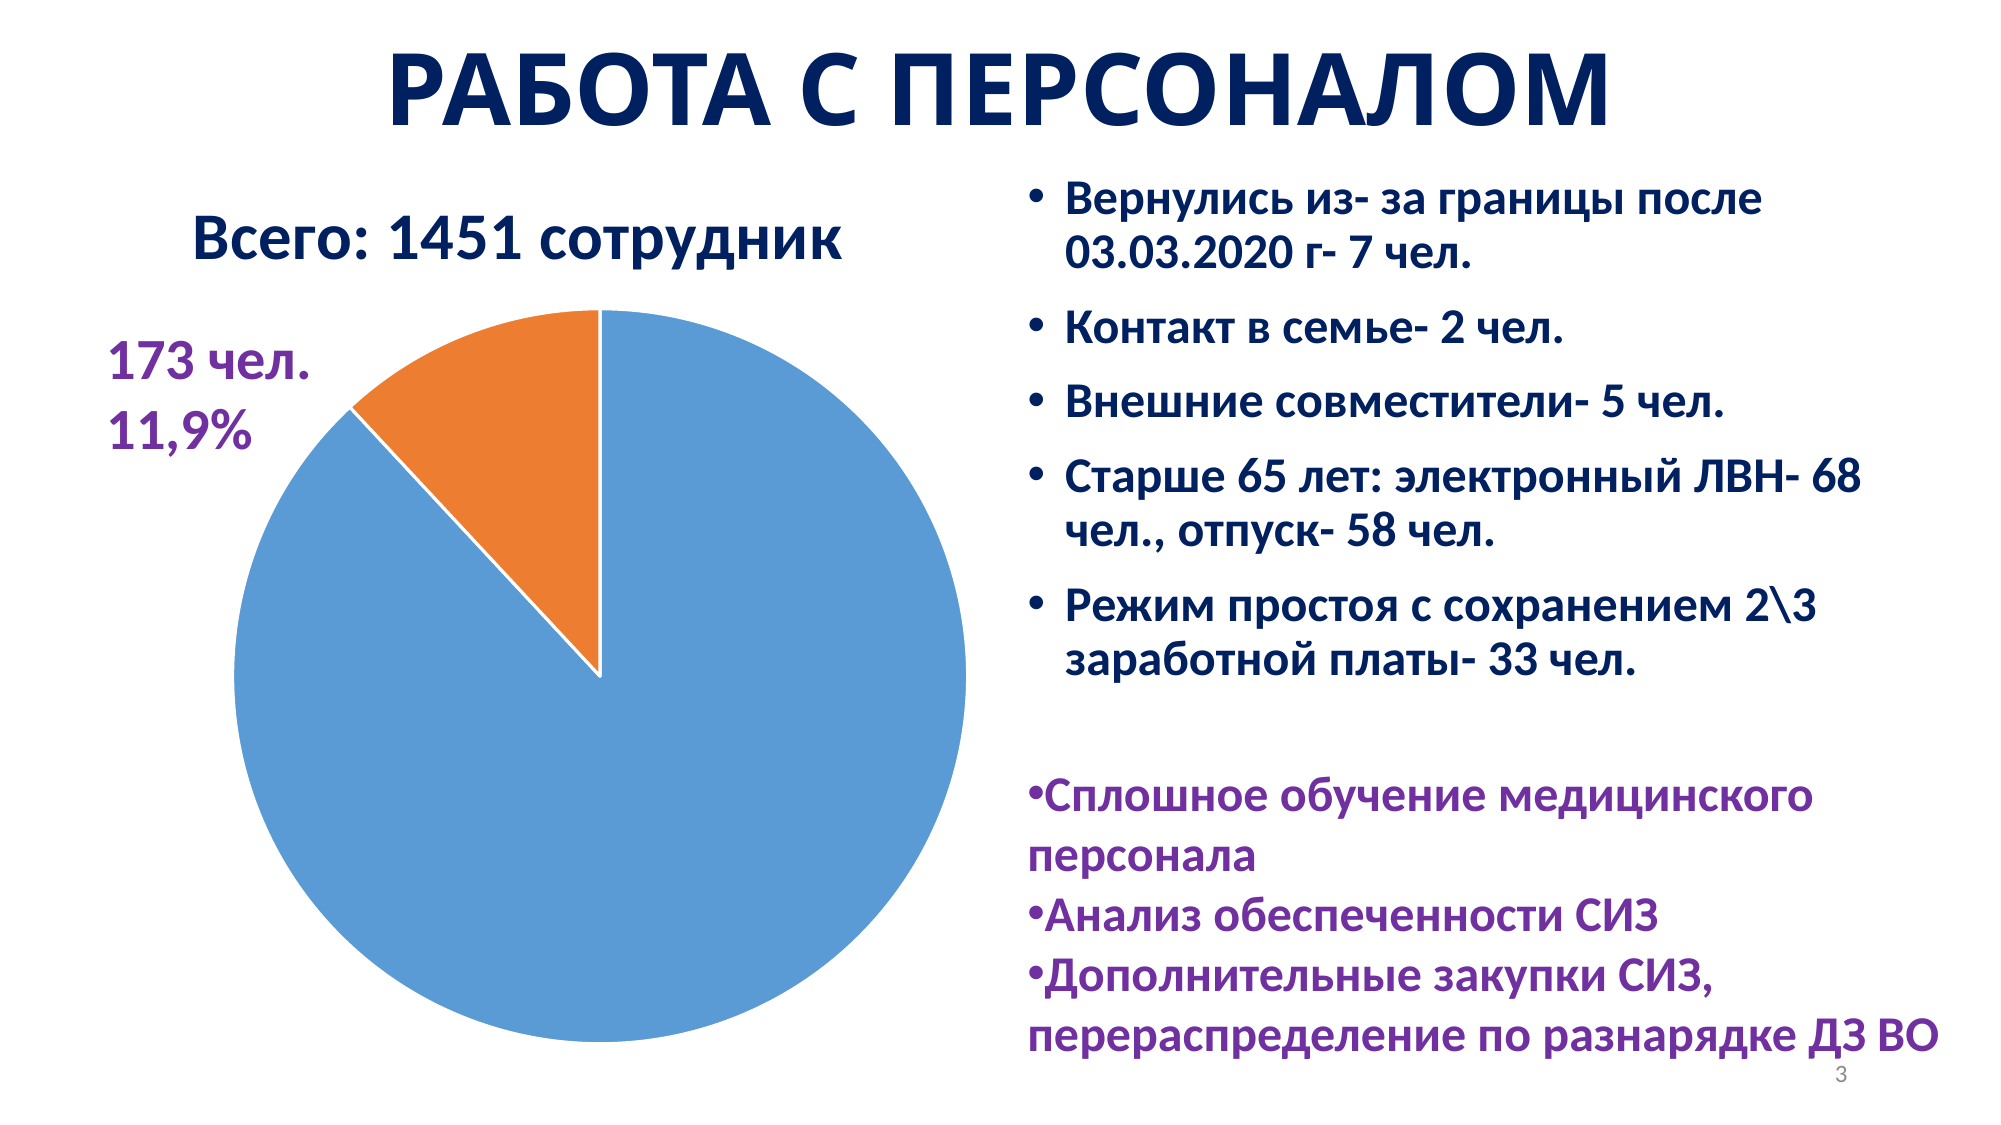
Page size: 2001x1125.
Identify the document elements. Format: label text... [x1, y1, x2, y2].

slide_number 3 [1412, 1070, 1863, 1103]
title РАБОТА С ПЕРСОНАЛОМ [137, 22, 1863, 164]
text_box Сплошное обучение медицинского персонала Анализ обеспеченности СИЗ Дополнительные закупки СИЗ, перераспределение по разнарядке ДЗ ВО [1012, 754, 1972, 1070]
list Вернулись из- за границы после 03.03.2020 г- 7 чел. Контакт в семье- 2 чел. Внешние совместители- 5 чел. Старше 65 лет: электронный ЛВН- 68 чел., отпуск- 58 чел. Режим простоя с сохранением 2\3 заработной платы- 33 чел. [1012, 163, 1952, 712]
chart [48, 163, 988, 1067]
